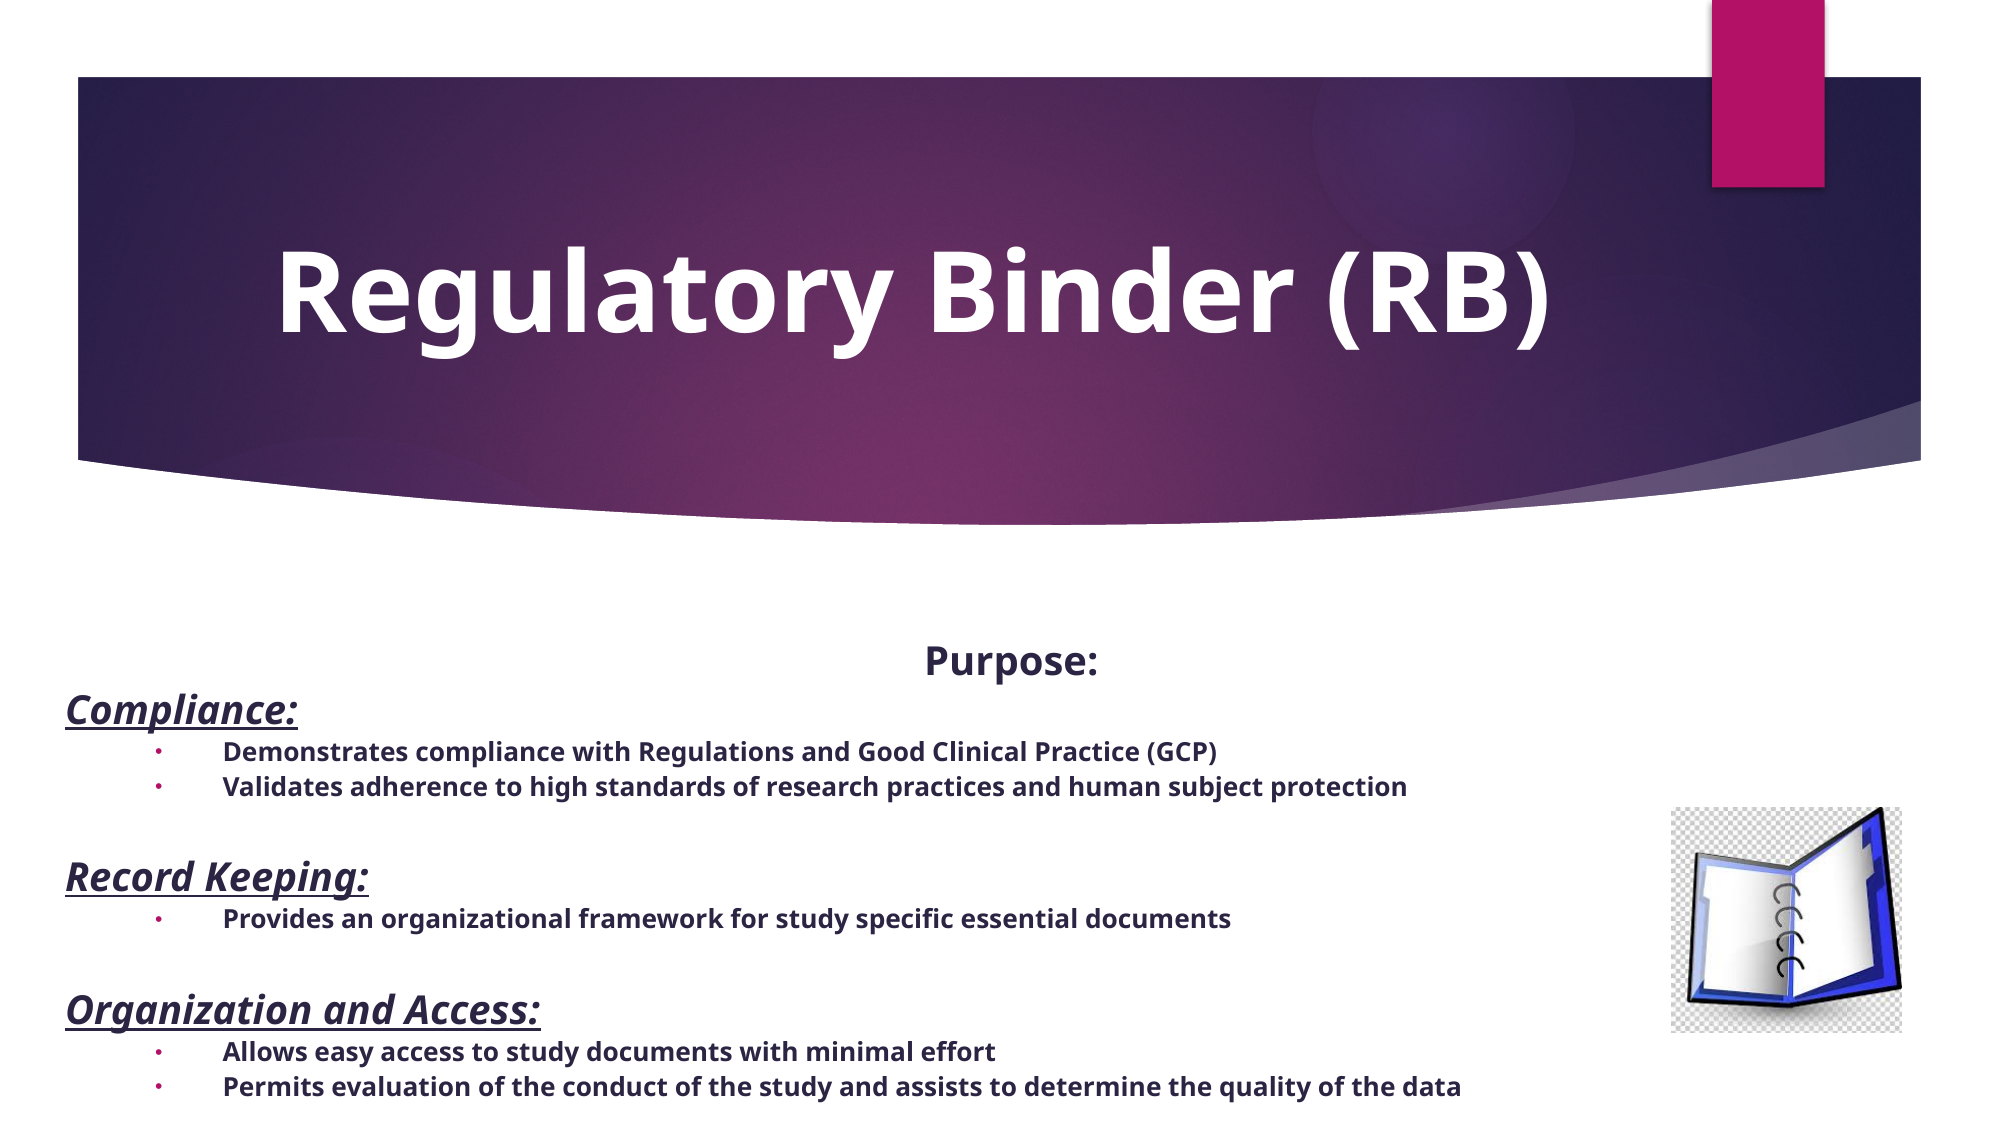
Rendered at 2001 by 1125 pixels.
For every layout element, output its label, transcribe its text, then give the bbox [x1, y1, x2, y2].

picture [1670, 807, 1902, 1034]
title Regulatory Binder (RB) [188, 174, 1638, 400]
list Purpose: Compliance: Demonstrates compliance with Regulations and Good Clinical Practice (GCP) Validates adherence to high standards of research practices and human subject protection Record Keeping: Provides an organizational framework for study specific essential documents Organization and Access: Allows easy access to study documents with minimal effort Permits evaluation of the conduct of the study and assists to determine the quality of the data [50, 486, 1973, 1114]
